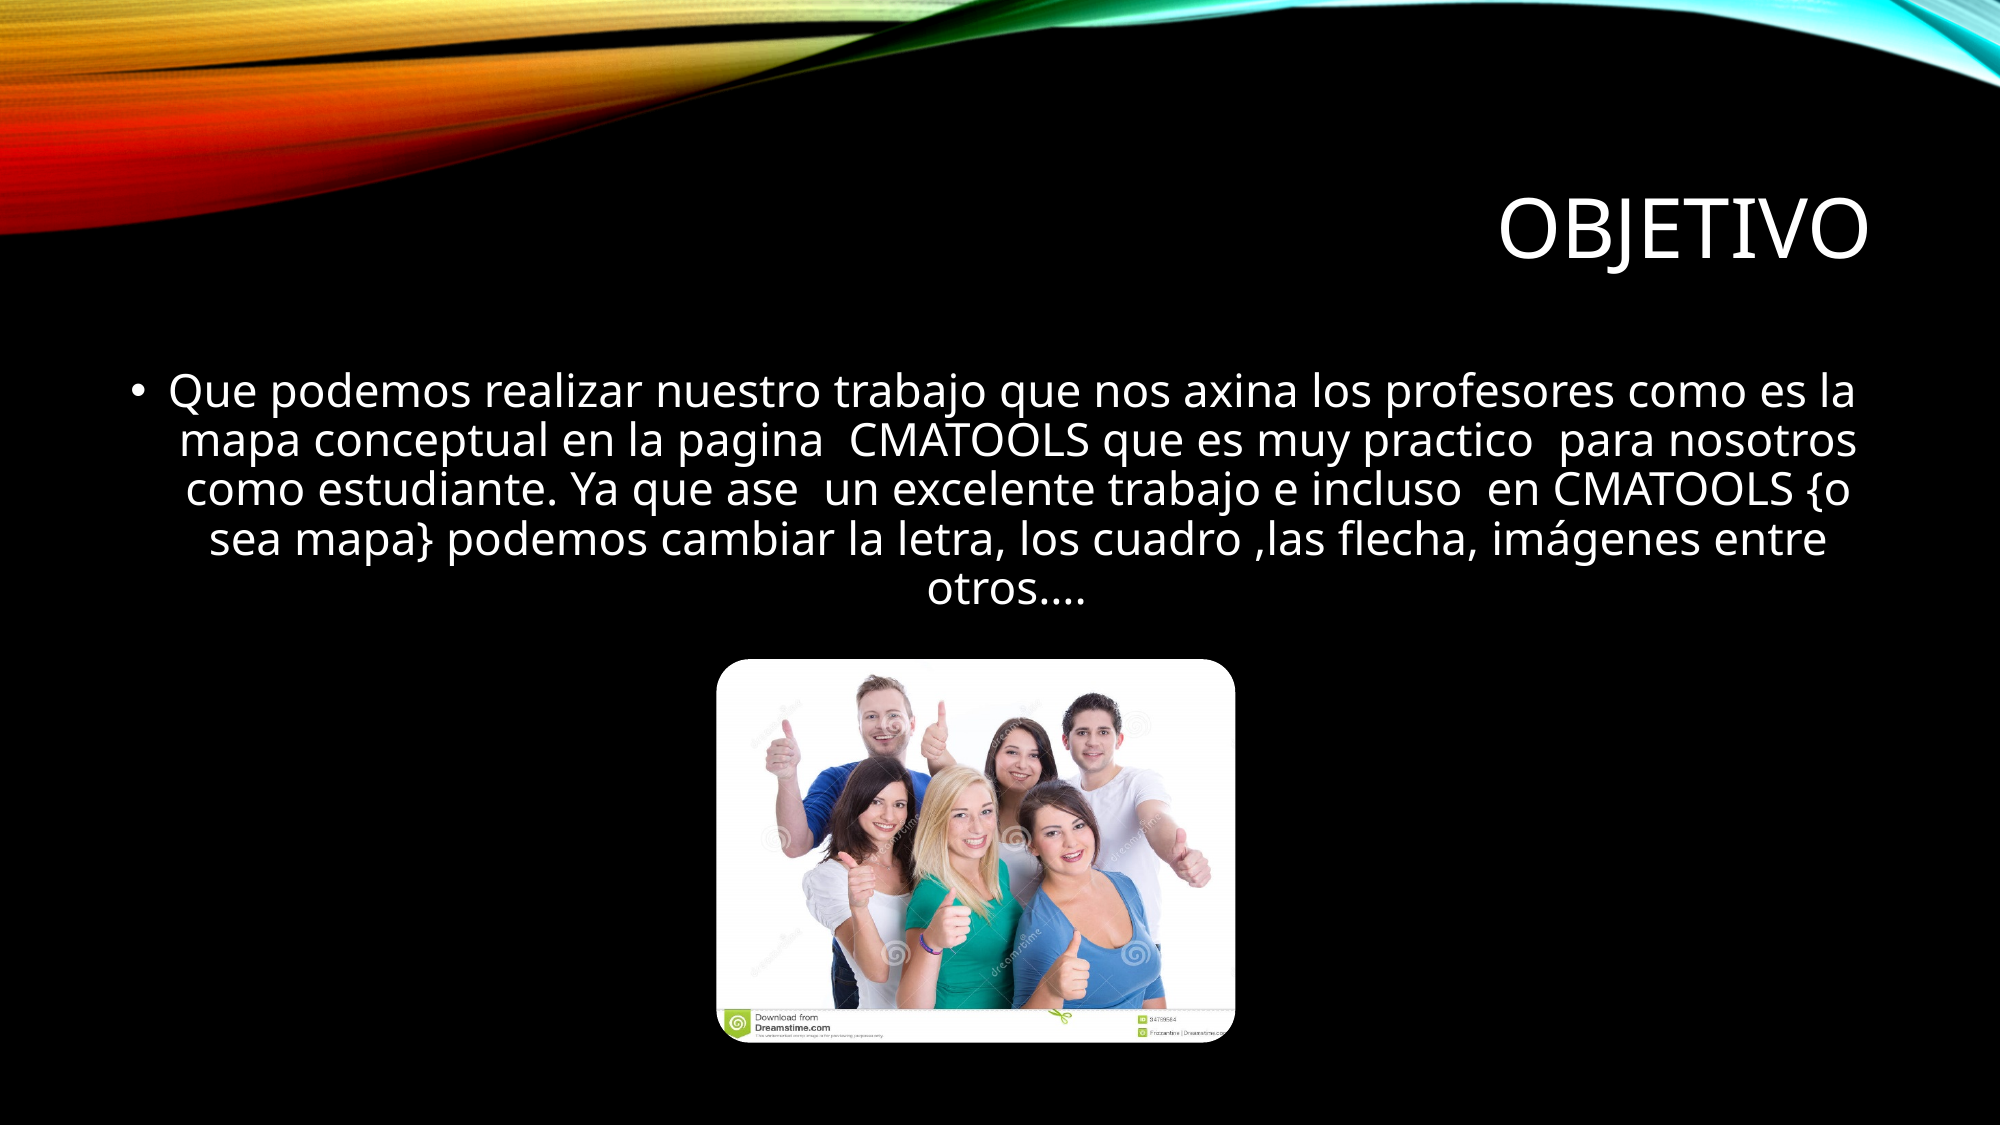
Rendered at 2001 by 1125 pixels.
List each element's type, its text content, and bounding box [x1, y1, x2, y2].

title OBJETIVO [474, 125, 1888, 338]
picture [0, 0, 2000, 237]
list Que podemos realizar nuestro trabajo que nos axina los profesores como es la mapa conceptual en la pagina CMATOOLS que es muy practico para nosotros como estudiante. Ya que ase un excelente trabajo e incluso en CMATOOLS {o sea mapa} podemos cambiar la letra, los cuadro ,las flecha, imágenes entre otros…. [112, 360, 1888, 1021]
picture [716, 658, 1236, 1043]
